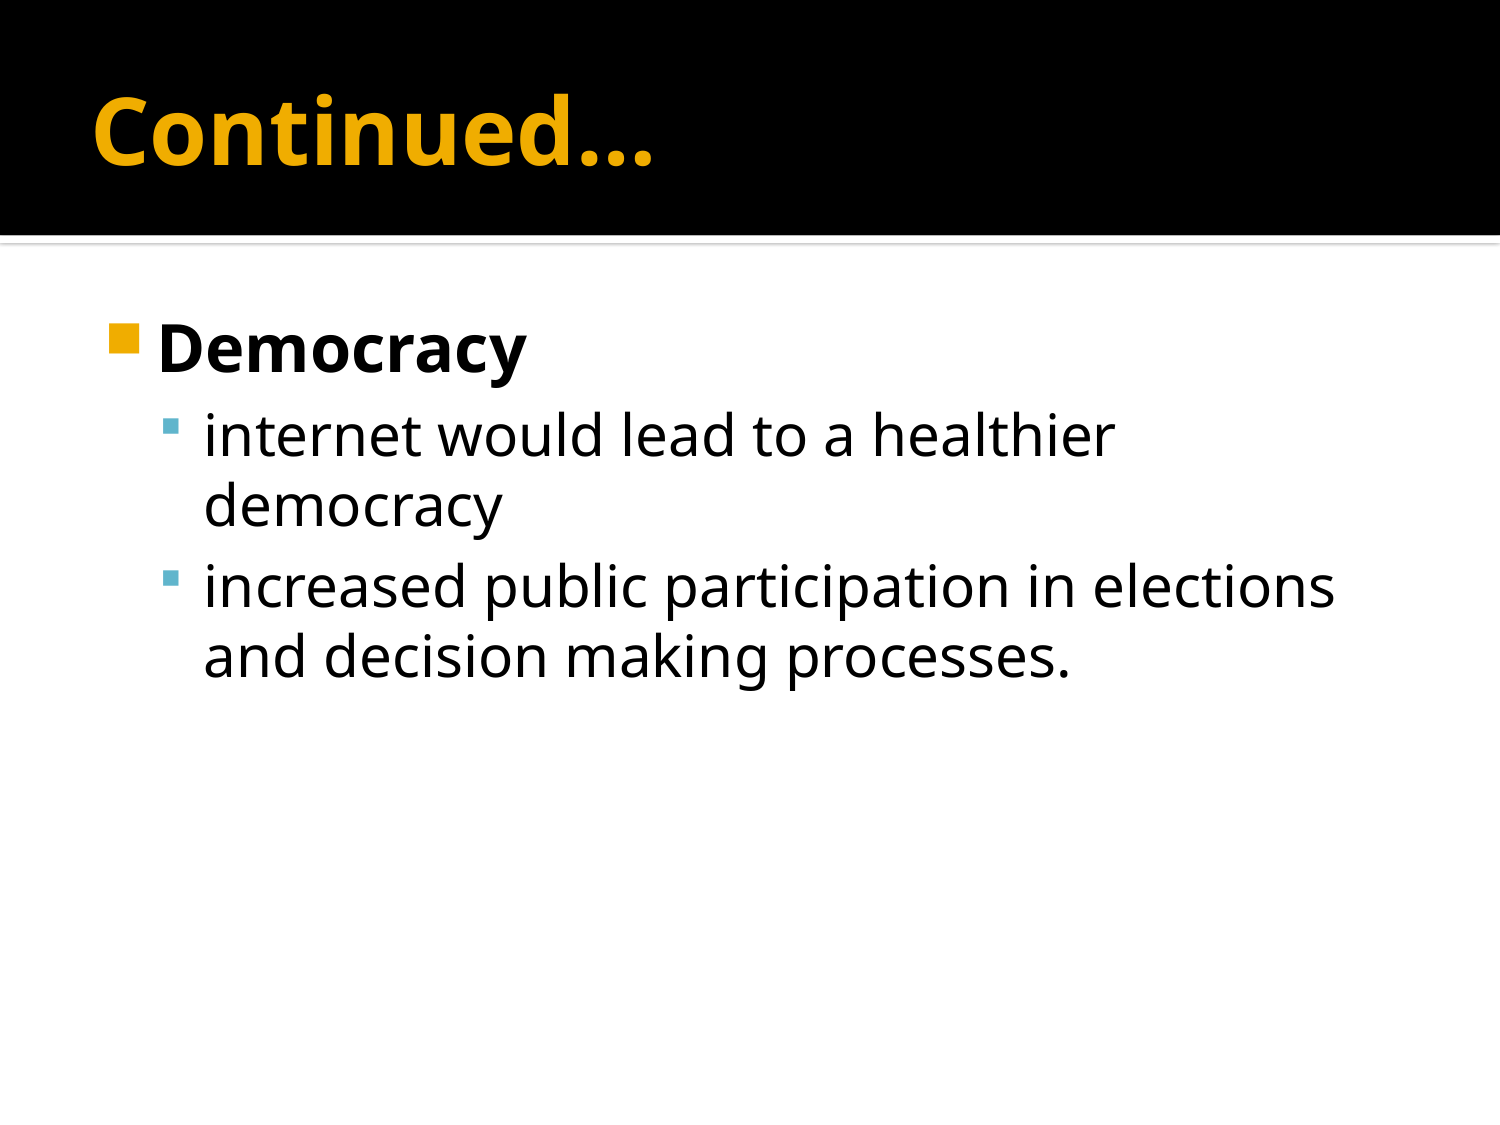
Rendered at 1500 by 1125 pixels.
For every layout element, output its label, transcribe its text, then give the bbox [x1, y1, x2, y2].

title Continued… [75, 25, 1425, 231]
list Democracy internet would lead to a healthier democracy increased public participation in elections and decision making processes. [75, 291, 1425, 1050]
